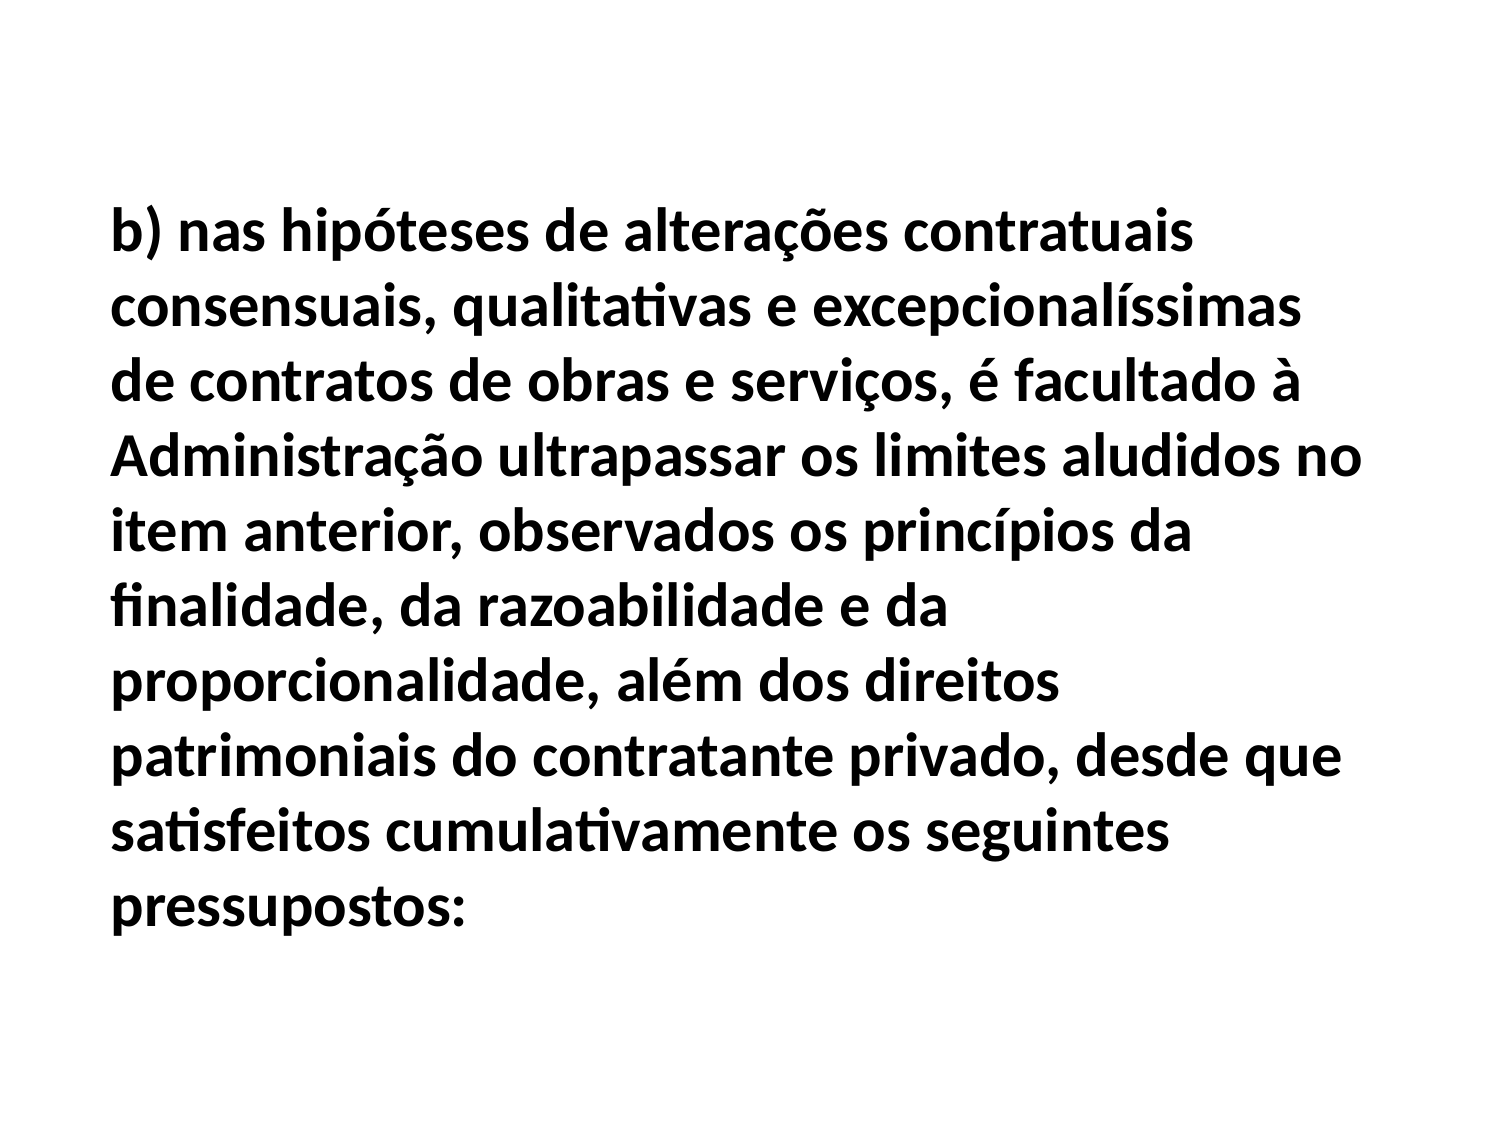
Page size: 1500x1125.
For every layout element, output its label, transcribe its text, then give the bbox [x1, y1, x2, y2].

list b) nas hipóteses de alterações contratuais consensuais, qualitativas e excepcionalíssimas de contratos de obras e serviços, é facultado à Administração ultrapassar os limites aludidos no item anterior, observados os princípios da finalidade, da razoabilidade e da proporcionalidade, além dos direitos patrimoniais do contratante privado, desde que satisfeitos cumulativamente os seguintes pressupostos: [95, 81, 1399, 1034]
